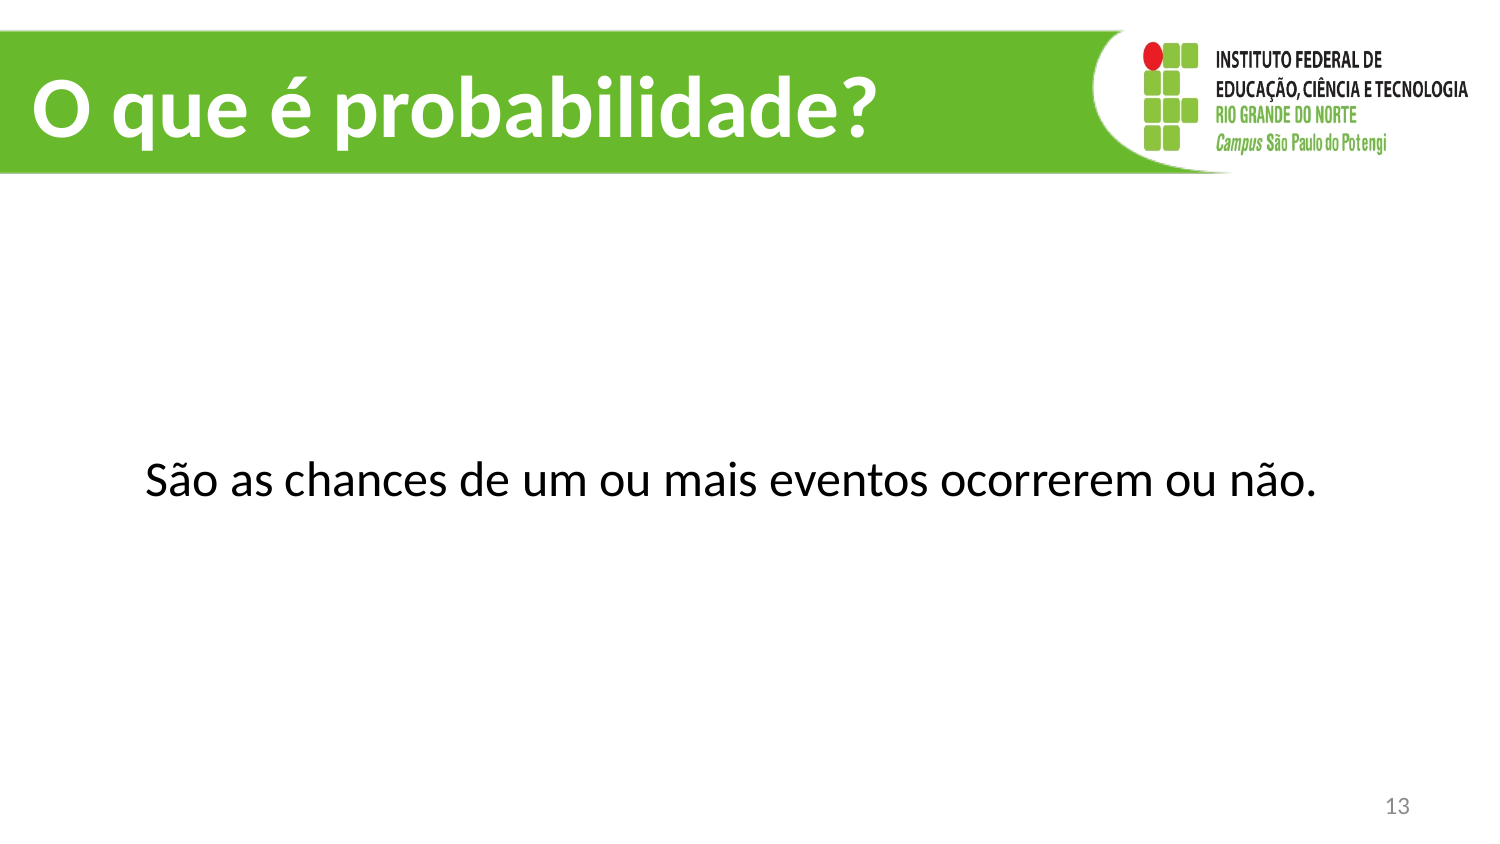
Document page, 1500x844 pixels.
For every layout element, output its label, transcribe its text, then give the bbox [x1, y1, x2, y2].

picture [0, 0, 1500, 844]
text_box São as chances de um ou mais eventos ocorrerem ou não. [41, 196, 1424, 789]
slide_number 13 [1074, 782, 1425, 827]
title O que é probabilidade? [17, 32, 1368, 173]
